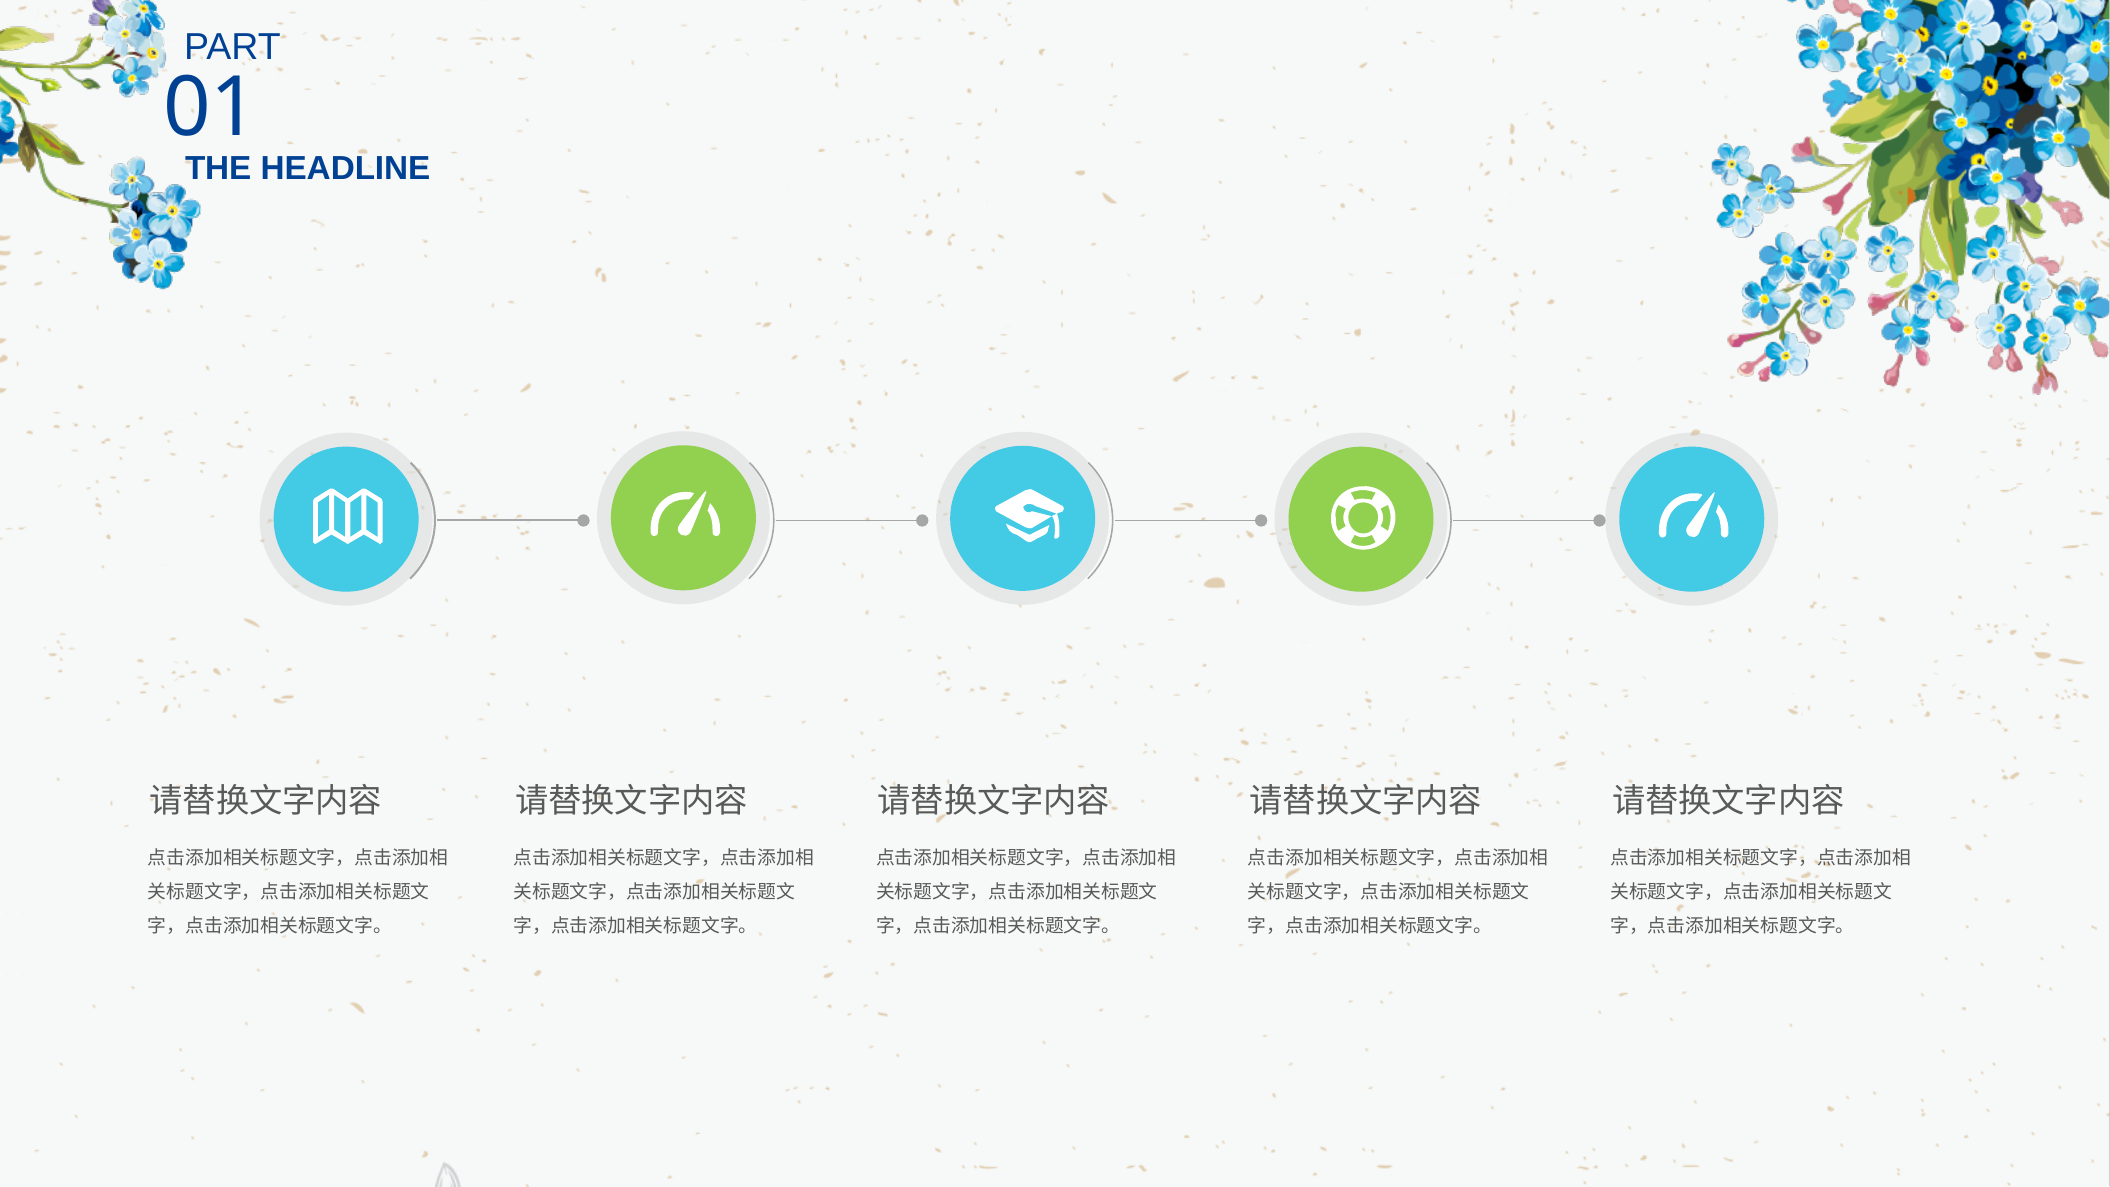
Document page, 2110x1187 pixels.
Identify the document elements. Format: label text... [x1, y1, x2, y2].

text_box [1605, 432, 1779, 606]
text_box 请替换文字内容 [1597, 771, 1860, 827]
text_box 请替换文字内容 [500, 771, 763, 827]
text_box 点击添加相关标题文字，点击添加相关标题文字，点击添加相关标题文字，点击添加相关标题文字。 [1595, 827, 1927, 944]
text_box PART [169, 14, 296, 75]
text_box 请替换文字内容 [134, 771, 398, 827]
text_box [1274, 432, 1448, 606]
text_box 01 [148, 44, 273, 159]
text_box 请替换文字内容 [1234, 771, 1498, 827]
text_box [273, 439, 584, 601]
text_box 点击添加相关标题文字，点击添加相关标题文字，点击添加相关标题文字，点击添加相关标题文字。 [498, 827, 830, 944]
text_box 请替换文字内容 [862, 771, 1126, 827]
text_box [1289, 439, 1600, 601]
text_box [596, 431, 770, 605]
text_box 点击添加相关标题文字，点击添加相关标题文字，点击添加相关标题文字，点击添加相关标题文字。 [133, 827, 464, 944]
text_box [259, 432, 433, 606]
text_box 点击添加相关标题文字，点击添加相关标题文字，点击添加相关标题文字，点击添加相关标题文字。 [1233, 827, 1564, 944]
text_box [951, 439, 1262, 601]
picture [0, 0, 2110, 1187]
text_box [936, 431, 1110, 605]
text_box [770, 439, 923, 601]
text_box THE HEADLINE [170, 138, 446, 194]
text_box 点击添加相关标题文字，点击添加相关标题文字，点击添加相关标题文字，点击添加相关标题文字。 [861, 827, 1192, 944]
